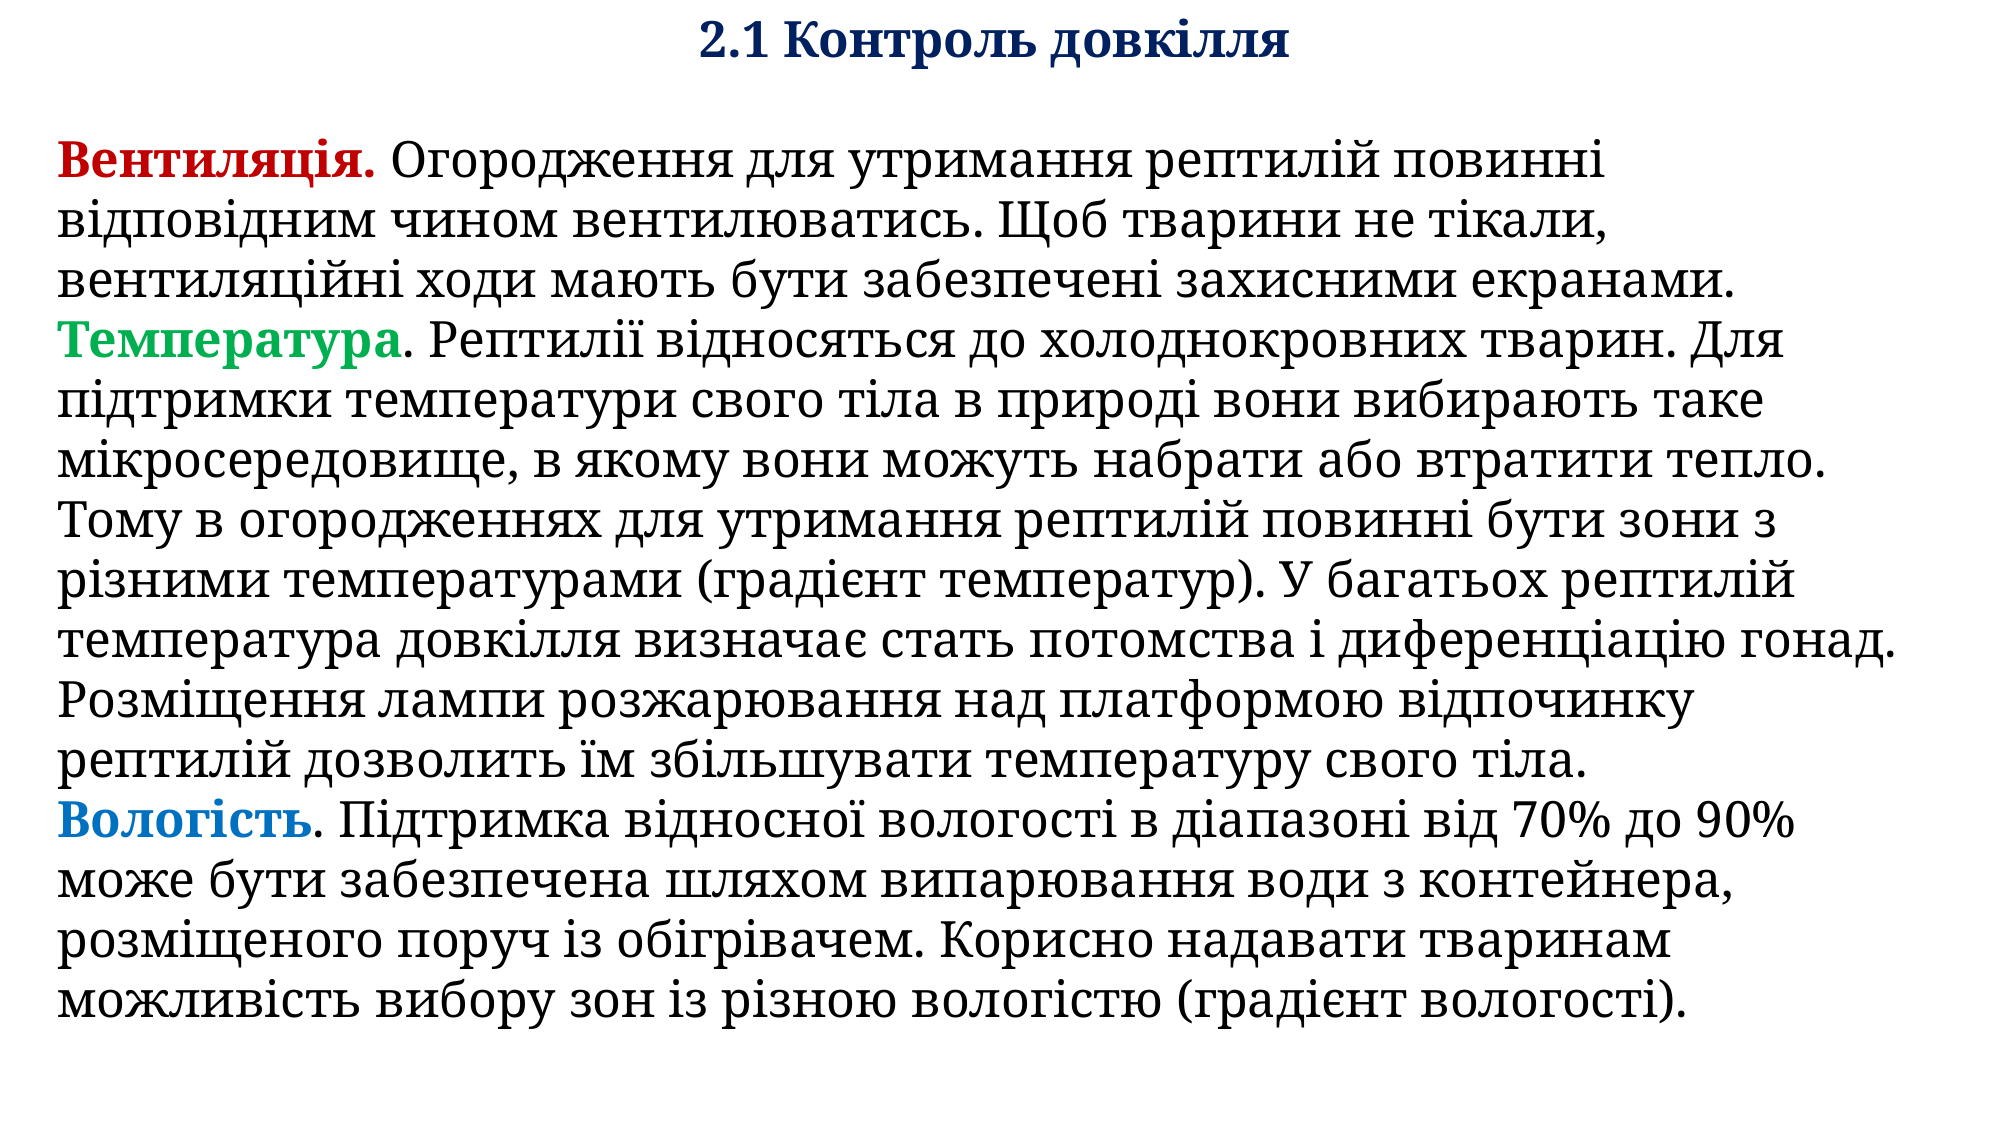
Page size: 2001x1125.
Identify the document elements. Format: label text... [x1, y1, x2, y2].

text_box 2.1 Контроль довкілля Вентиляція. Огородження для утримання рептилій повинні відповідним чином вентилюватись. Щоб тварини не тікали, вентиляційні ходи мають бути забезпечені захисними екранами. Температура. Рептилії відносяться до холоднокровних тварин. Для підтримки температури свого тіла в природі вони вибирають таке мікросередовище, в якому вони можуть набрати або втратити тепло. Тому в огородженнях для утримання рептилій повинні бути зони з різними температурами (градієнт температур). У багатьох рептилій температура довкілля визначає стать потомства і диференціацію гонад. Розміщення лампи розжарювання над платформою відпочинку рептилій дозволить їм збільшувати температуру свого тіла. Вологість. Підтримка відносної вологості в діапазоні від 70% до 90% може бути забезпечена шляхом випарювання води з контейнера, розміщеного поруч із обігрівачем. Корисно надавати тваринам можливість вибору зон із різною вологістю (градієнт вологості). [42, 0, 1948, 1035]
